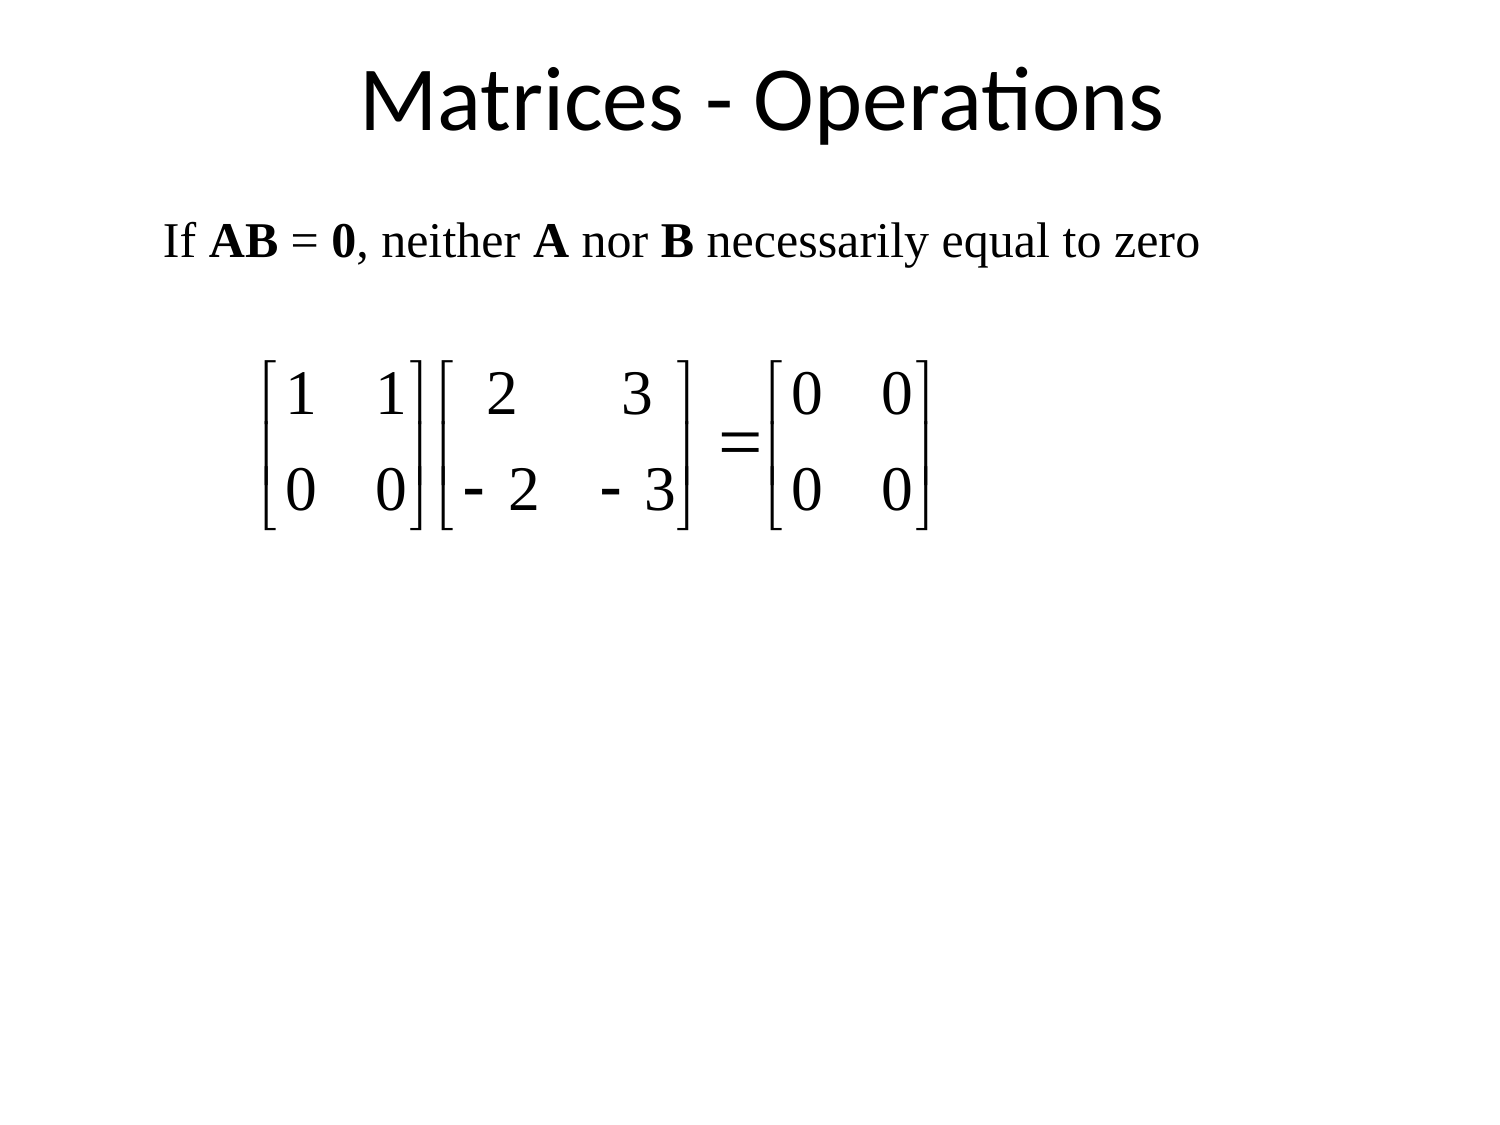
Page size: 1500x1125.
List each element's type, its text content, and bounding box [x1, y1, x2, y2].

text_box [249, 349, 950, 541]
title Matrices - Operations [125, 0, 1400, 188]
text_box If AB = 0, neither A nor B necessarily equal to zero [148, 199, 1216, 275]
